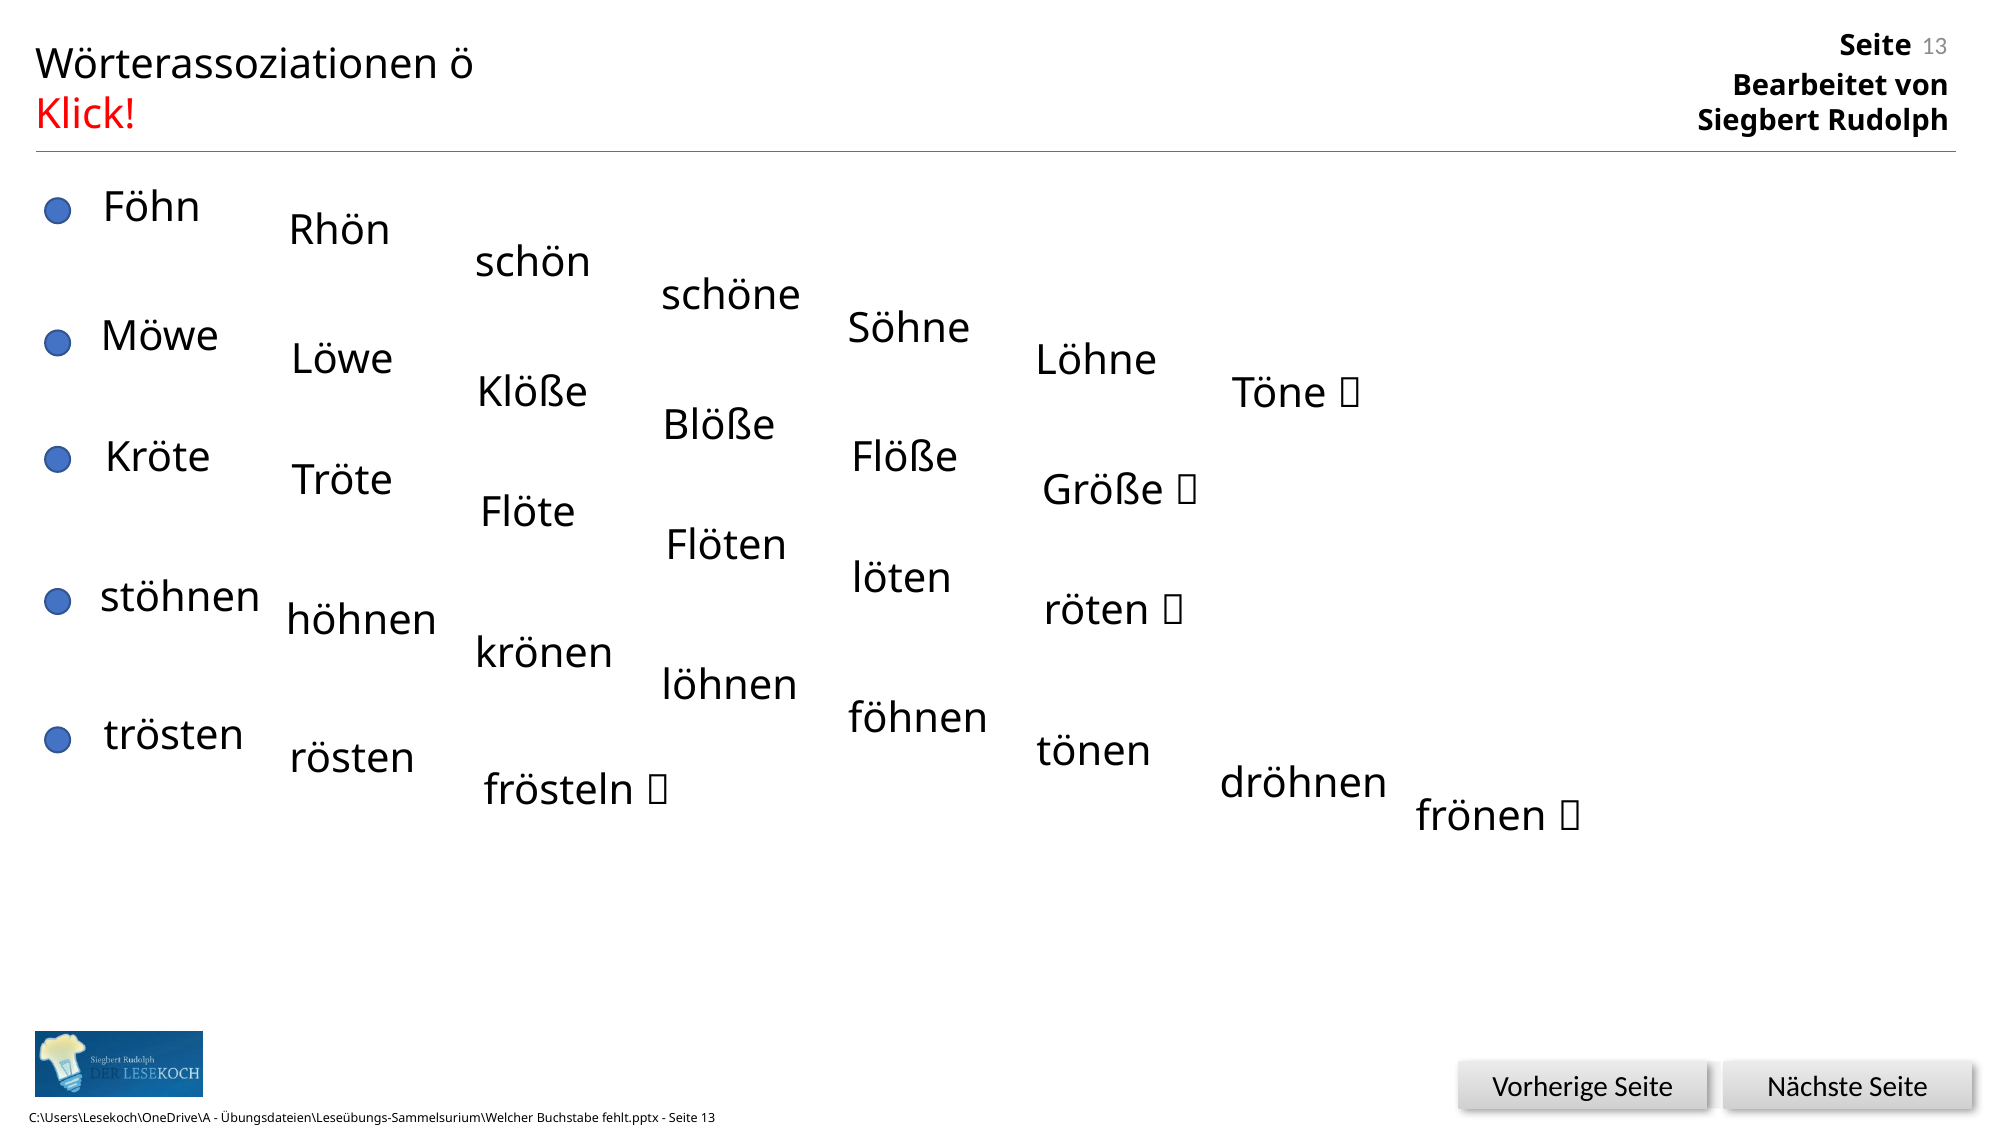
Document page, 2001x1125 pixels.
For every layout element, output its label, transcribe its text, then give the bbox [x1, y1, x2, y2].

text_box Möwe [85, 301, 234, 367]
text_box rösten [274, 723, 431, 789]
text_box Löhne [1020, 325, 1173, 391]
text_box [44, 329, 72, 357]
text_box frönen  [1400, 781, 1598, 846]
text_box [1458, 1061, 1721, 1109]
text_box Flöten [650, 510, 803, 576]
text_box dröhnen [1204, 748, 1403, 814]
text_box röten  [1029, 575, 1201, 641]
text_box C:\Users\Lesekoch\OneDrive\A - Übungsdateien\Leseübungs-Sammelsurium\Welcher Buchstabe fehlt.pptx - Seite 13 [14, 1102, 730, 1125]
text_box Kröte [90, 422, 226, 487]
text_box Seite Bearbeitet von Siegbert Rudolph [1682, 18, 1965, 144]
text_box frösteln  [468, 755, 686, 821]
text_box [1723, 1061, 1972, 1109]
text_box [44, 445, 72, 473]
text_box höhnen [271, 585, 453, 651]
text_box Flöße [836, 422, 974, 488]
text_box schön [459, 227, 607, 293]
text_box [44, 197, 72, 225]
text_box schöne [646, 260, 817, 325]
text_box Klöße [461, 357, 603, 423]
text_box trösten [88, 700, 260, 766]
text_box Rhön [273, 195, 406, 260]
text_box Söhne [832, 292, 986, 358]
slide_number 13 [1612, 14, 1963, 75]
text_box Löwe [276, 324, 409, 390]
text_box löhnen [646, 650, 814, 716]
text_box tönen [1021, 715, 1167, 781]
text_box Tröte [276, 445, 408, 511]
text_box Föhn [87, 171, 216, 237]
picture [35, 1031, 203, 1097]
text_box [44, 587, 72, 616]
text_box Blöße [647, 389, 791, 455]
text_box krönen [460, 618, 629, 683]
text_box Größe  [1027, 455, 1215, 520]
text_box föhnen [833, 683, 1004, 749]
text_box Flöte [465, 477, 592, 543]
text_box [44, 726, 72, 754]
text_box Töne  [1217, 358, 1378, 423]
text_box löten [837, 543, 967, 608]
text_box stöhnen [85, 562, 276, 628]
text_box Wörterassoziationen ö Klick! [20, 29, 501, 145]
